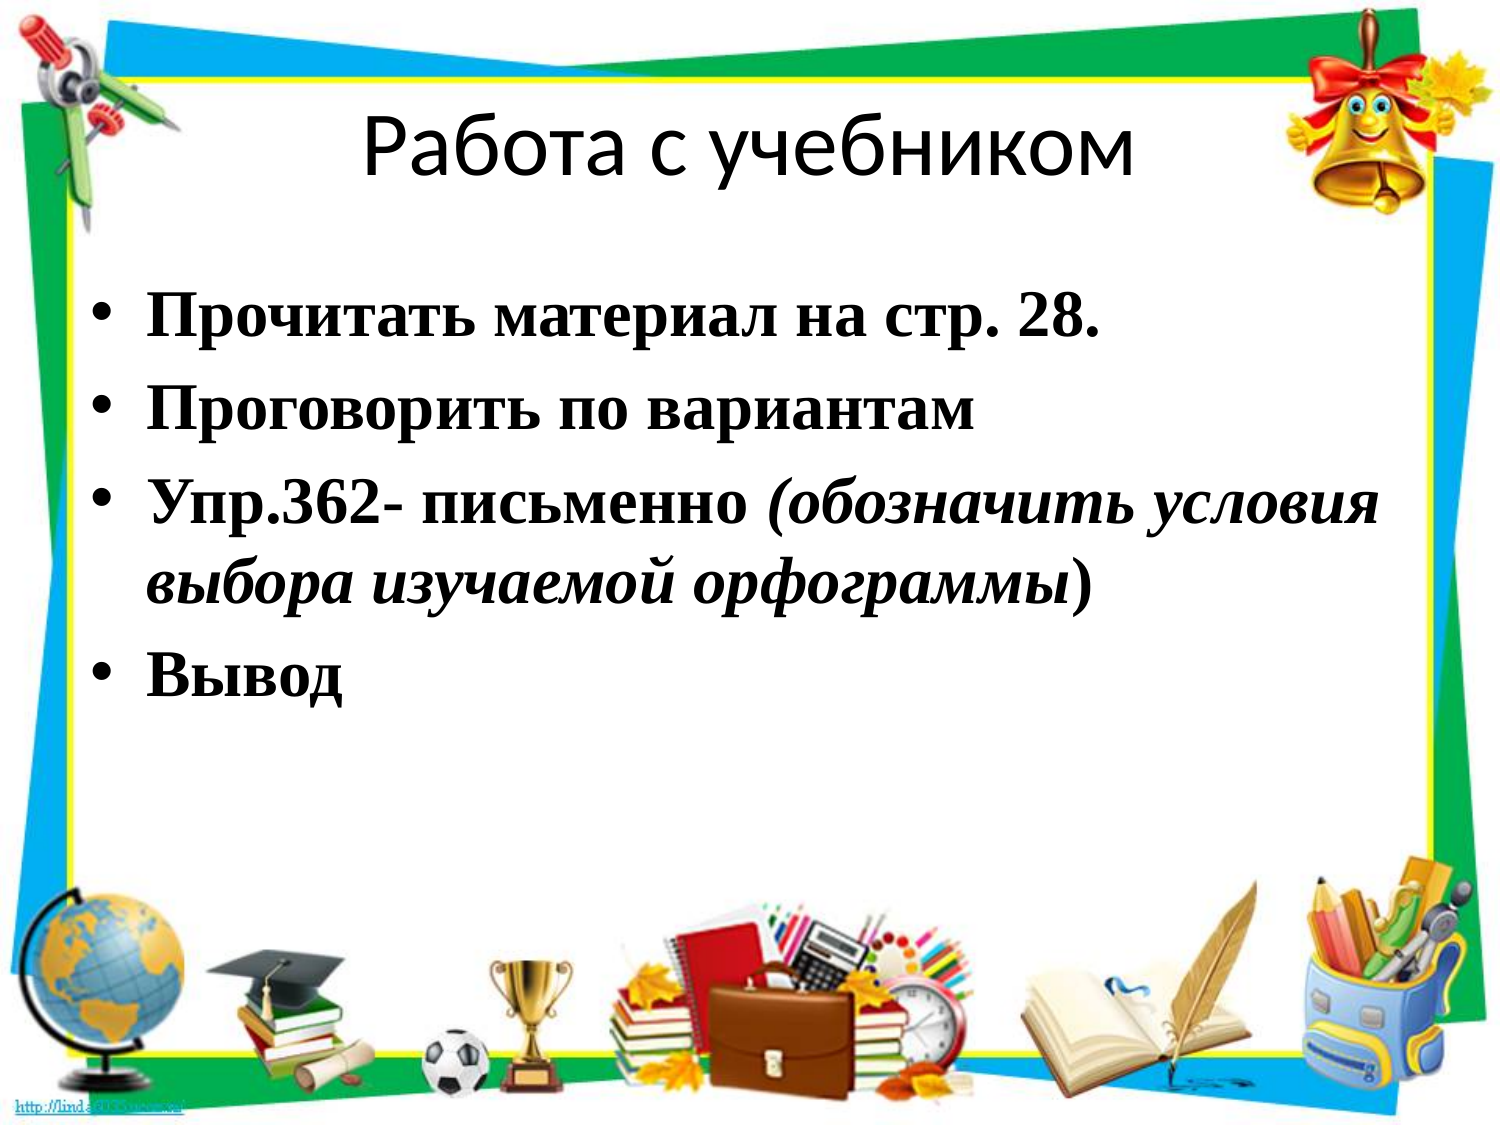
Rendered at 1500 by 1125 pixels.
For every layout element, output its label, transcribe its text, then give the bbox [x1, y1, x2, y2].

picture [0, 0, 1500, 1125]
list Прочитать материал на стр. 28. Проговорить по вариантам Упр.362- письменно (обозначить условия выбора изучаемой орфограммы) Вывод [75, 262, 1425, 1005]
title Работа с учебником [75, 45, 1425, 233]
